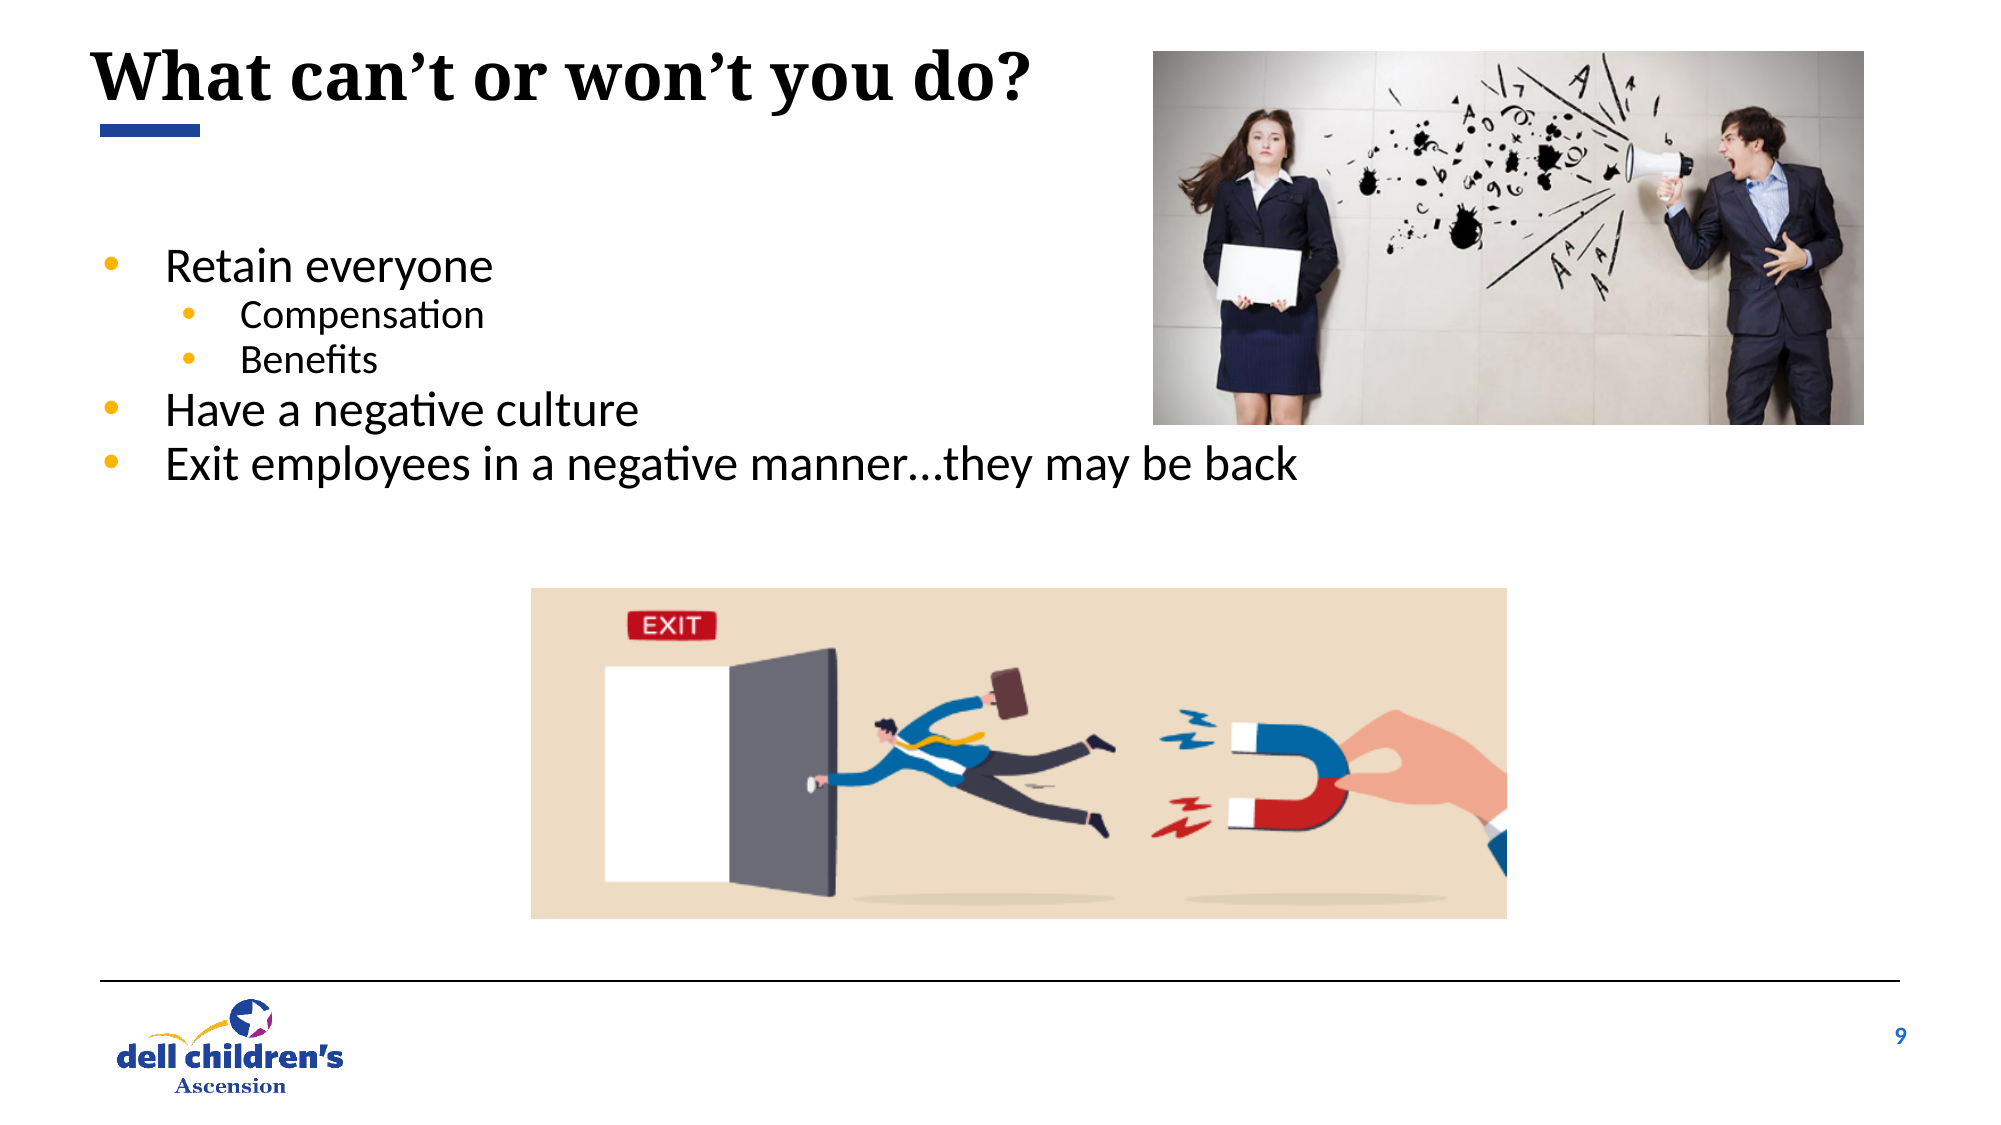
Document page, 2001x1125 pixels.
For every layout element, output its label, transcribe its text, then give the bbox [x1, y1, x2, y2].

picture [1153, 51, 1864, 425]
picture [531, 588, 1507, 919]
title What can’t or won’t you do? [75, 26, 1900, 199]
list Retain everyone Compensation Benefits Have a negative culture Exit employees in a negative manner…they may be back [75, 231, 1900, 938]
picture [117, 999, 343, 1093]
